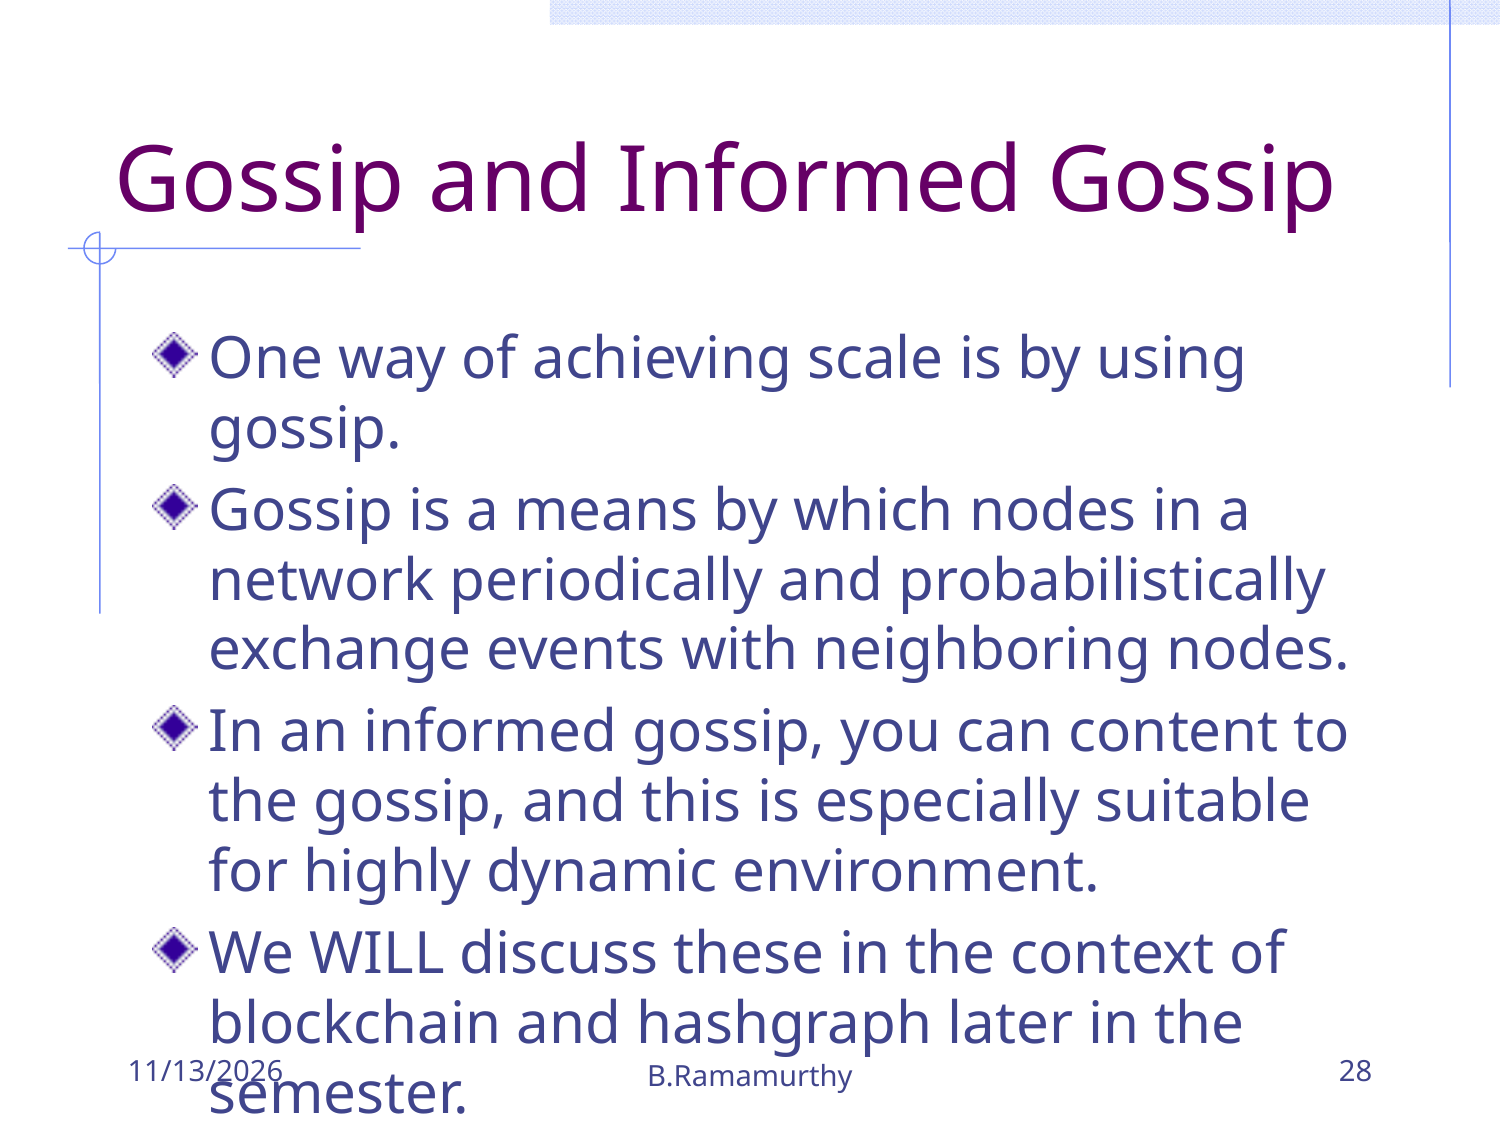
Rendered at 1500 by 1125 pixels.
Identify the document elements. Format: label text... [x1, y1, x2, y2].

picture [152, 332, 198, 378]
slide_number 28 [1074, 1025, 1388, 1100]
picture [549, 0, 1449, 25]
picture [1451, 0, 1500, 25]
list One way of achieving scale is by using gossip. Gossip is a means by which nodes in a network periodically and probabilistically exchange events with neighboring nodes. In an informed gossip, you can content to the gossip, and this is especially suitable for highly dynamic environment. We WILL discuss these in the context of blockchain and hashgraph later in the semester. [137, 312, 1413, 988]
footer B.Ramamurthy [512, 1025, 988, 1100]
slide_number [112, 1025, 425, 1100]
picture [152, 705, 198, 751]
picture [152, 484, 198, 530]
picture [152, 927, 198, 973]
title Gossip and Informed Gossip [99, 50, 1375, 238]
